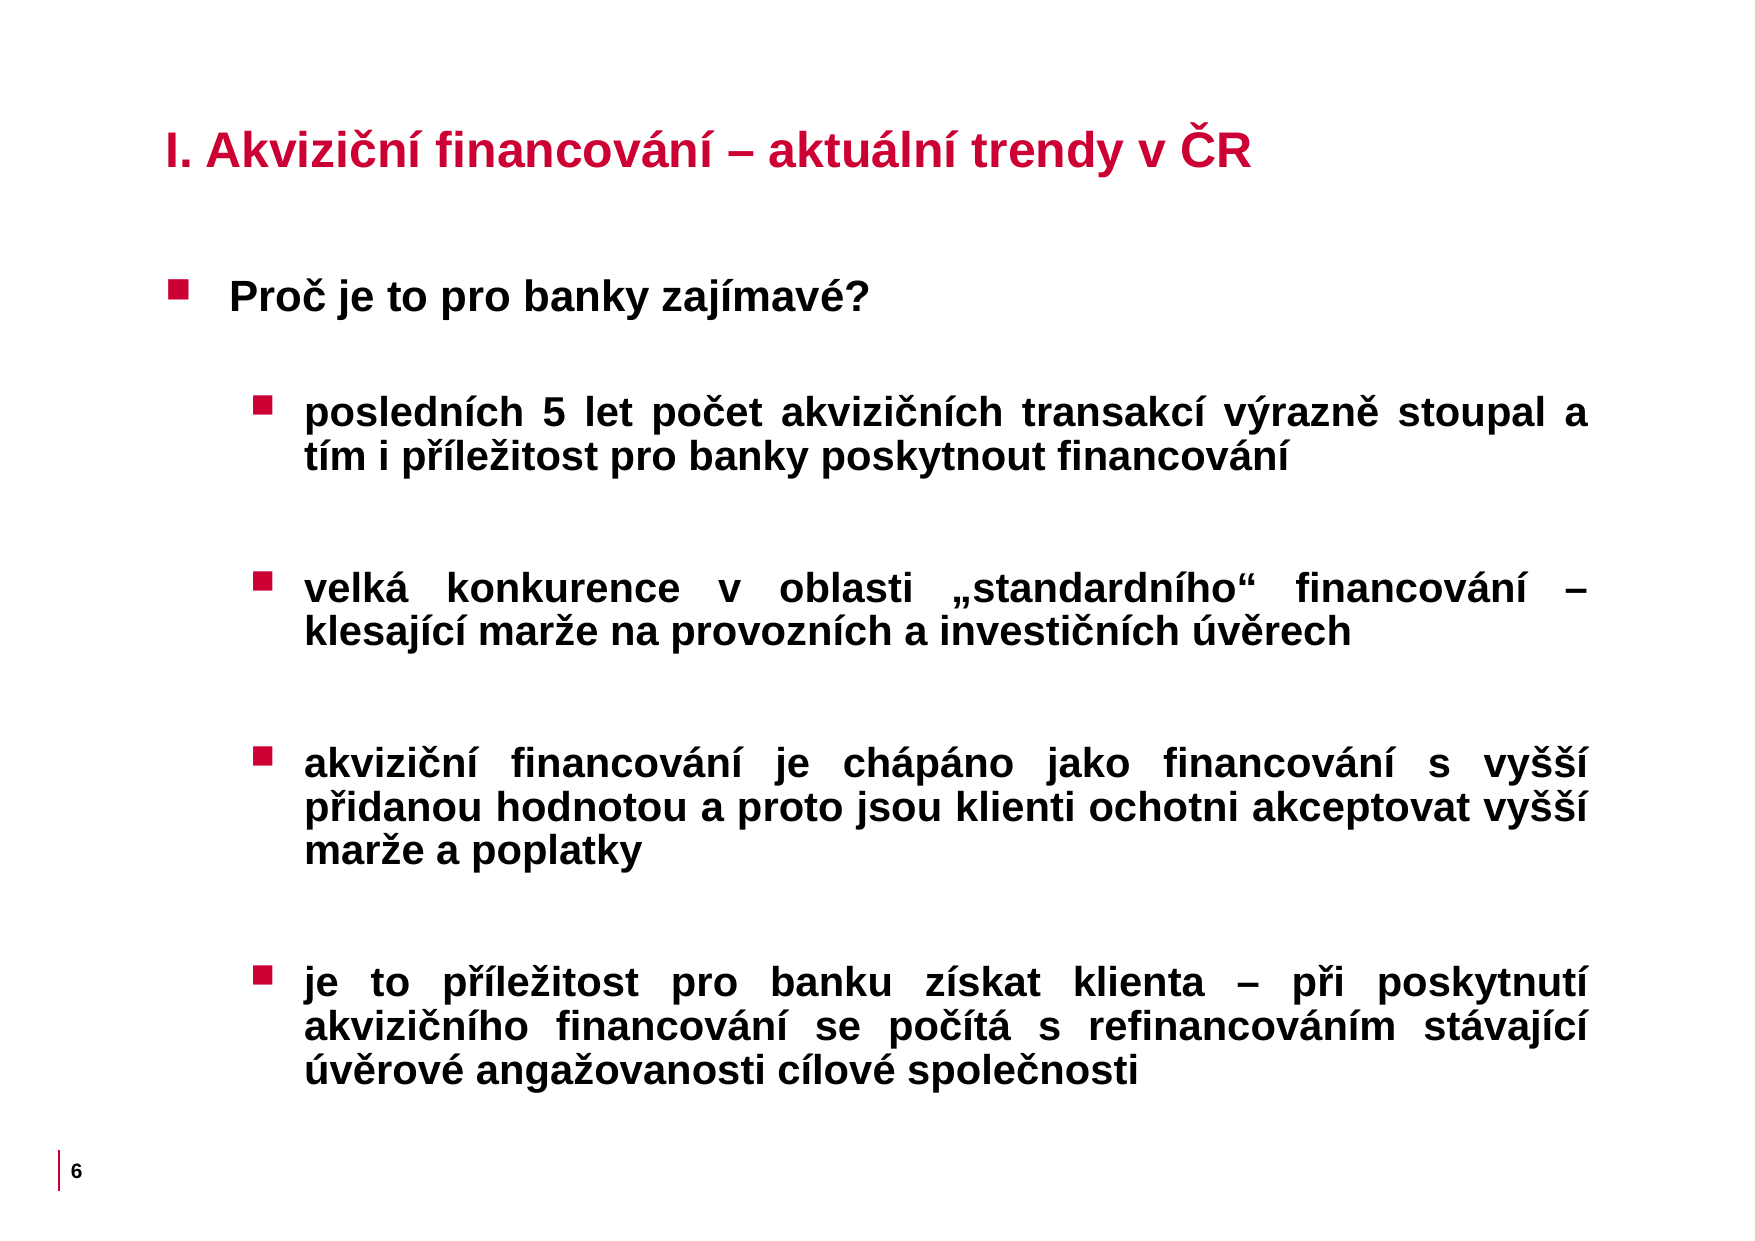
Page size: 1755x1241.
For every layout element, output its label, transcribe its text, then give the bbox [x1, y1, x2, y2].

list Proč je to pro banky zajímavé? posledních 5 let počet akvizičních transakcí výrazně stoupal a tím i příležitost pro banky poskytnout financování velká konkurence v oblasti „standardního“ financování – klesající marže na provozních a investičních úvěrech akviziční financování je chápáno jako financování s vyšší přidanou hodnotou a proto jsou klienti ochotni akceptovat vyšší marže a poplatky je to příležitost pro banku získat klienta – při poskytnutí akvizičního financování se počítá s refinancováním stávající úvěrové angažovanosti cílové společnosti [165, 265, 1589, 1109]
slide_number 6 [58, 1149, 145, 1192]
title I. Akviziční financování – aktuální trendy v ČR [165, 58, 1589, 237]
